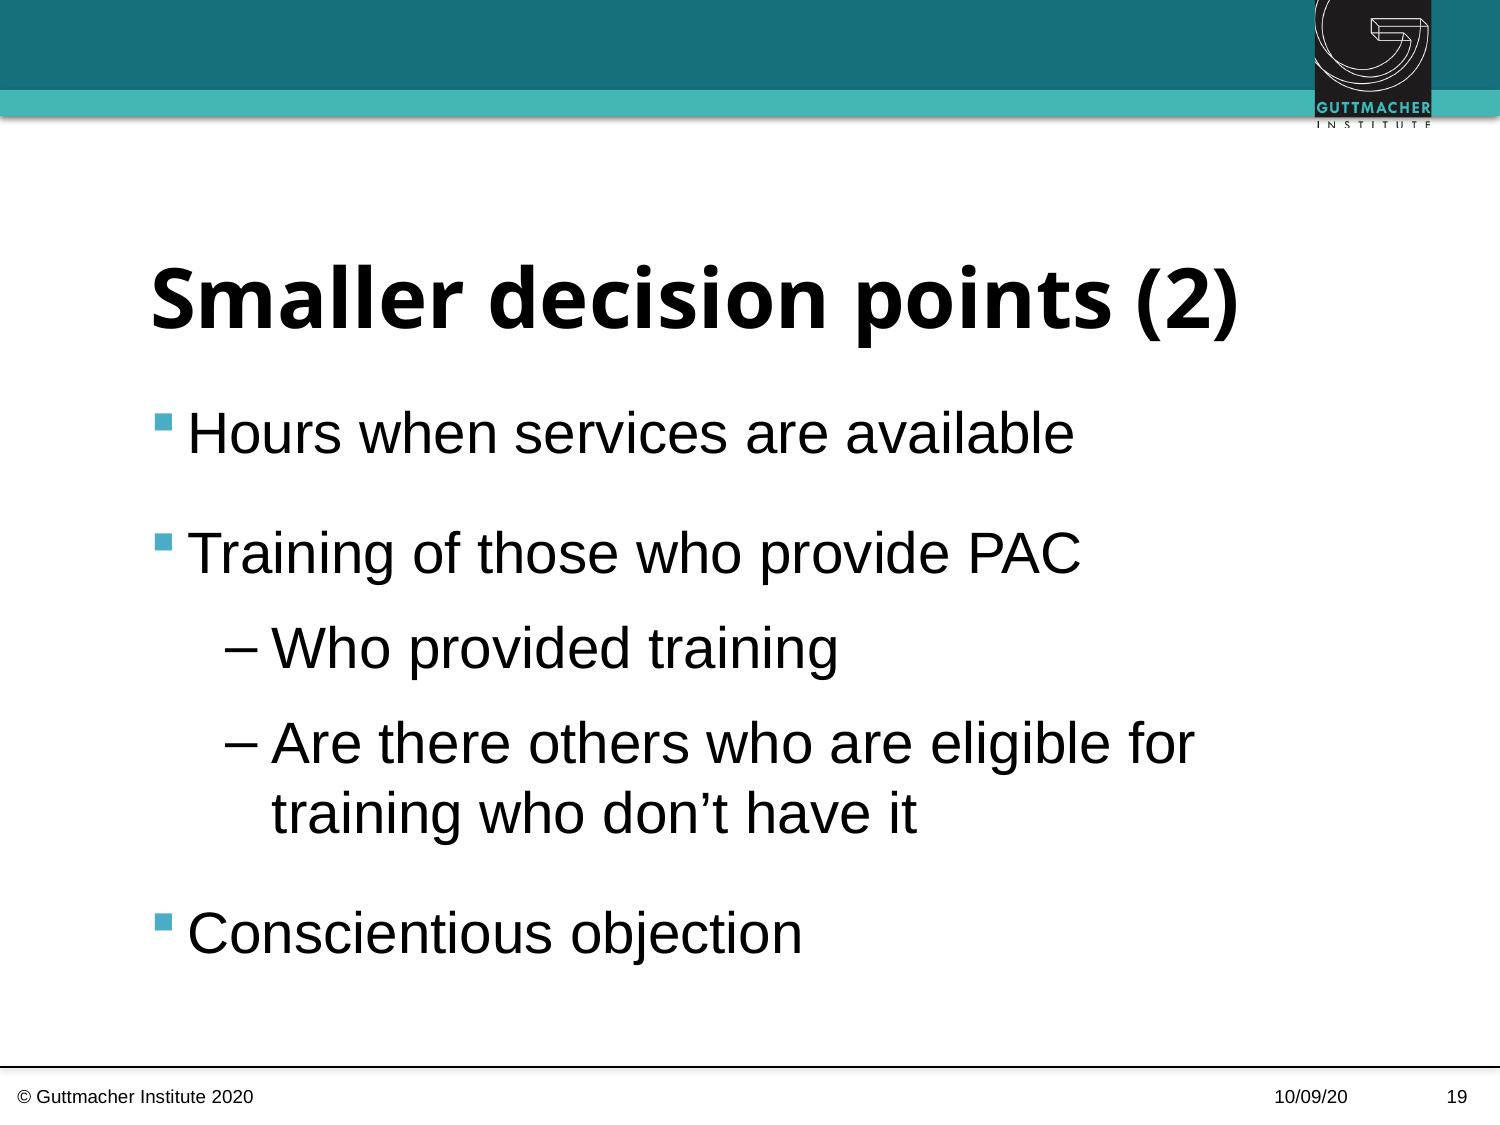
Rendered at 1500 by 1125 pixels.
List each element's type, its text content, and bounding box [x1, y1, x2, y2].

title Smaller decision points (2) [150, 232, 1405, 345]
list Hours when services are available Training of those who provide PAC Who provided training Are there others who are eligible for training who don’t have it Conscientious objection [150, 395, 1262, 1009]
